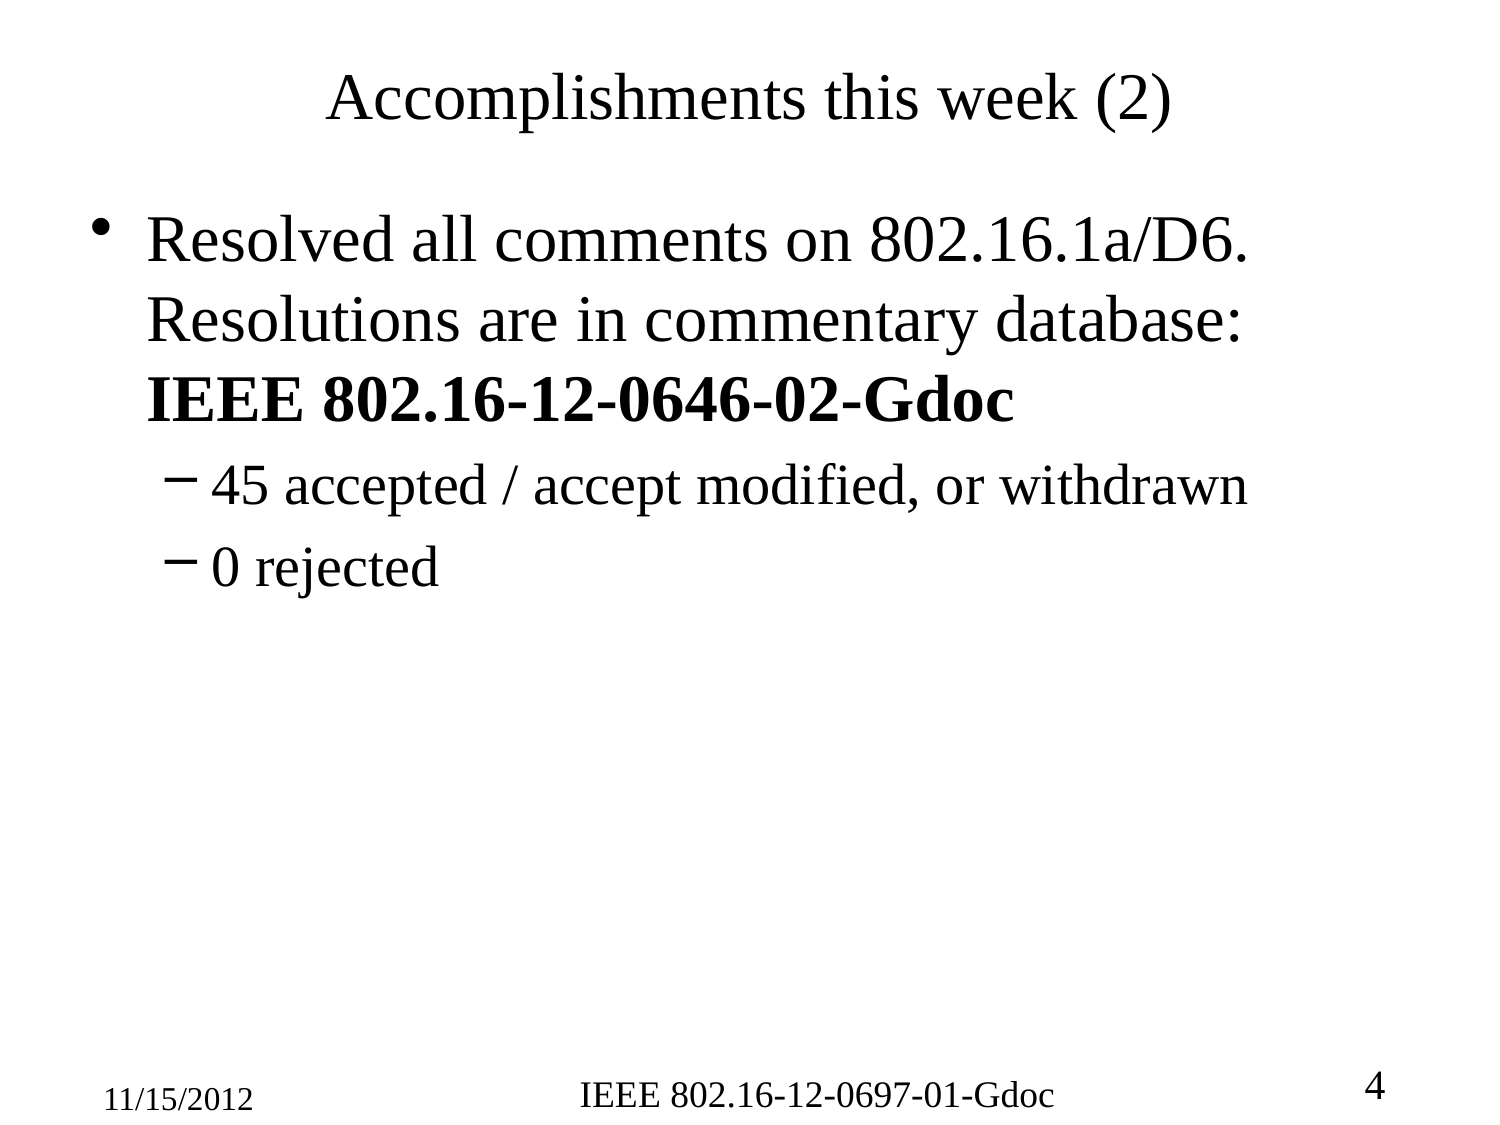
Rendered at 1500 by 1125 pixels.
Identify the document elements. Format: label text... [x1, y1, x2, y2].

list Resolved all comments on 802.16.1a/D6. Resolutions are in commentary database: IEEE 802.16-12-0646-02-Gdoc 45 accepted / accept modified, or withdrawn 0 rejected [75, 187, 1425, 1050]
title Accomplishments this week (2) [75, 45, 1425, 187]
